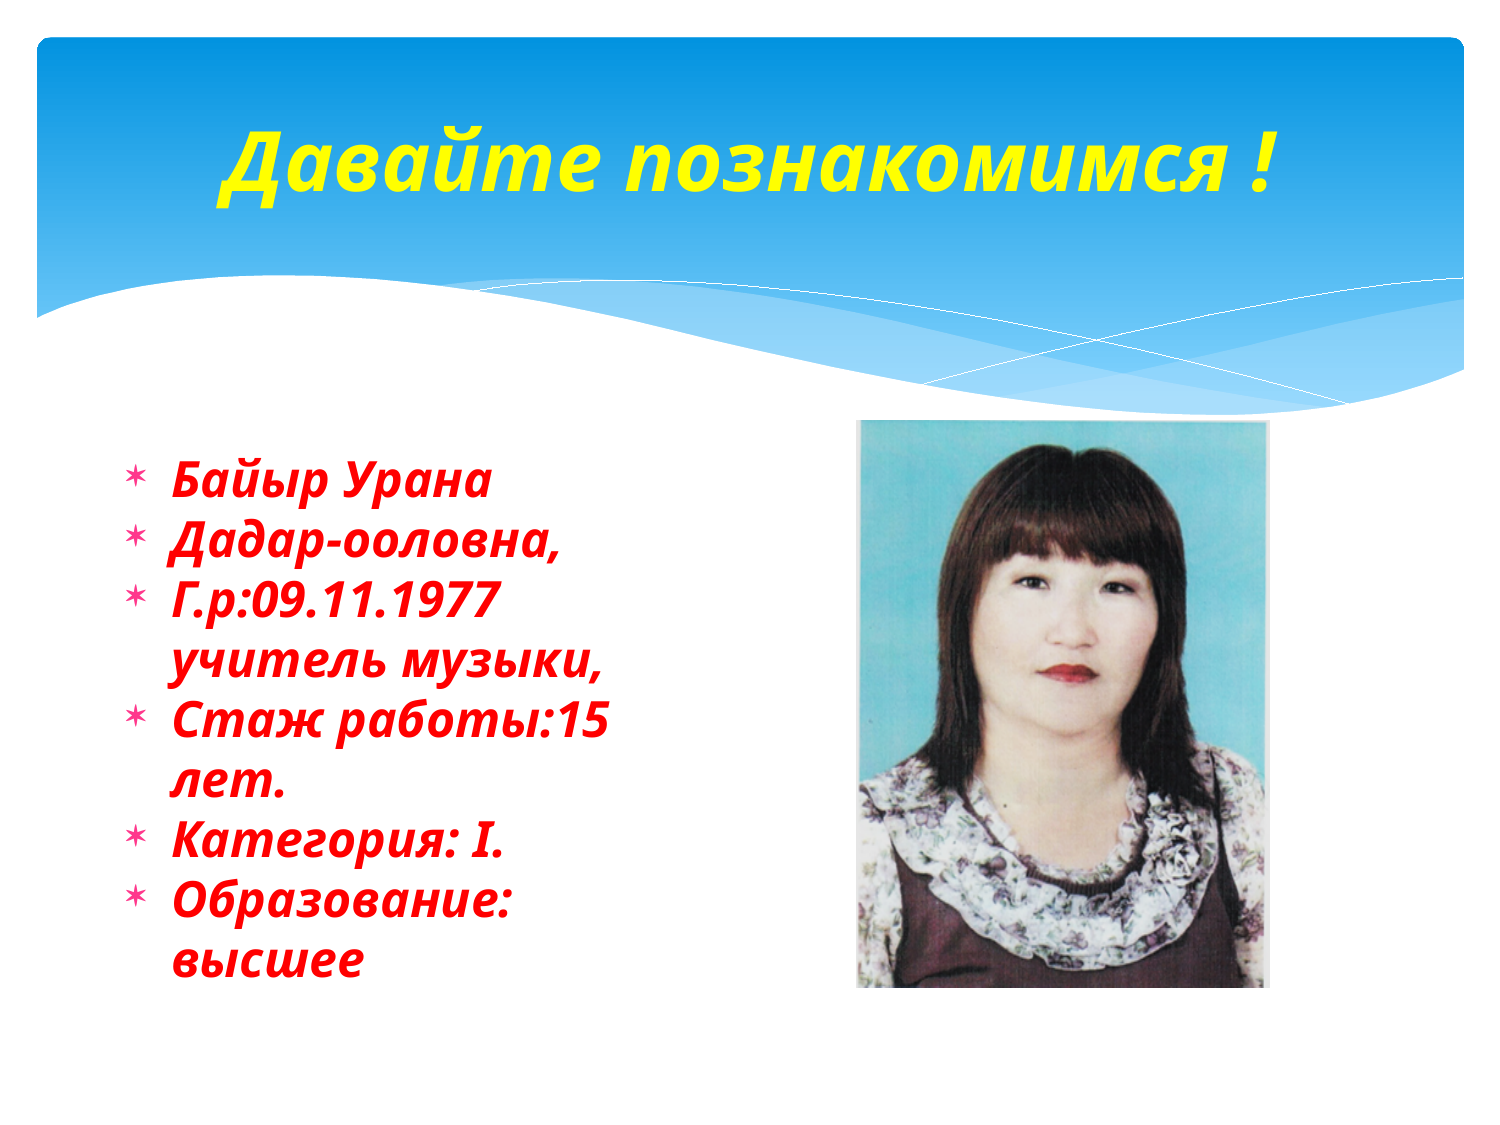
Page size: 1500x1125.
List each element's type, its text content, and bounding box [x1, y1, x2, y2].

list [856, 420, 1270, 988]
list Байыр Урана Дадар-ооловна, Г.р:09.11.1977 учитель музыки, Стаж работы:15 лет. Категория: I. Образование: высшее [111, 439, 738, 1005]
title Давайте познакомимся ! [75, 55, 1425, 261]
